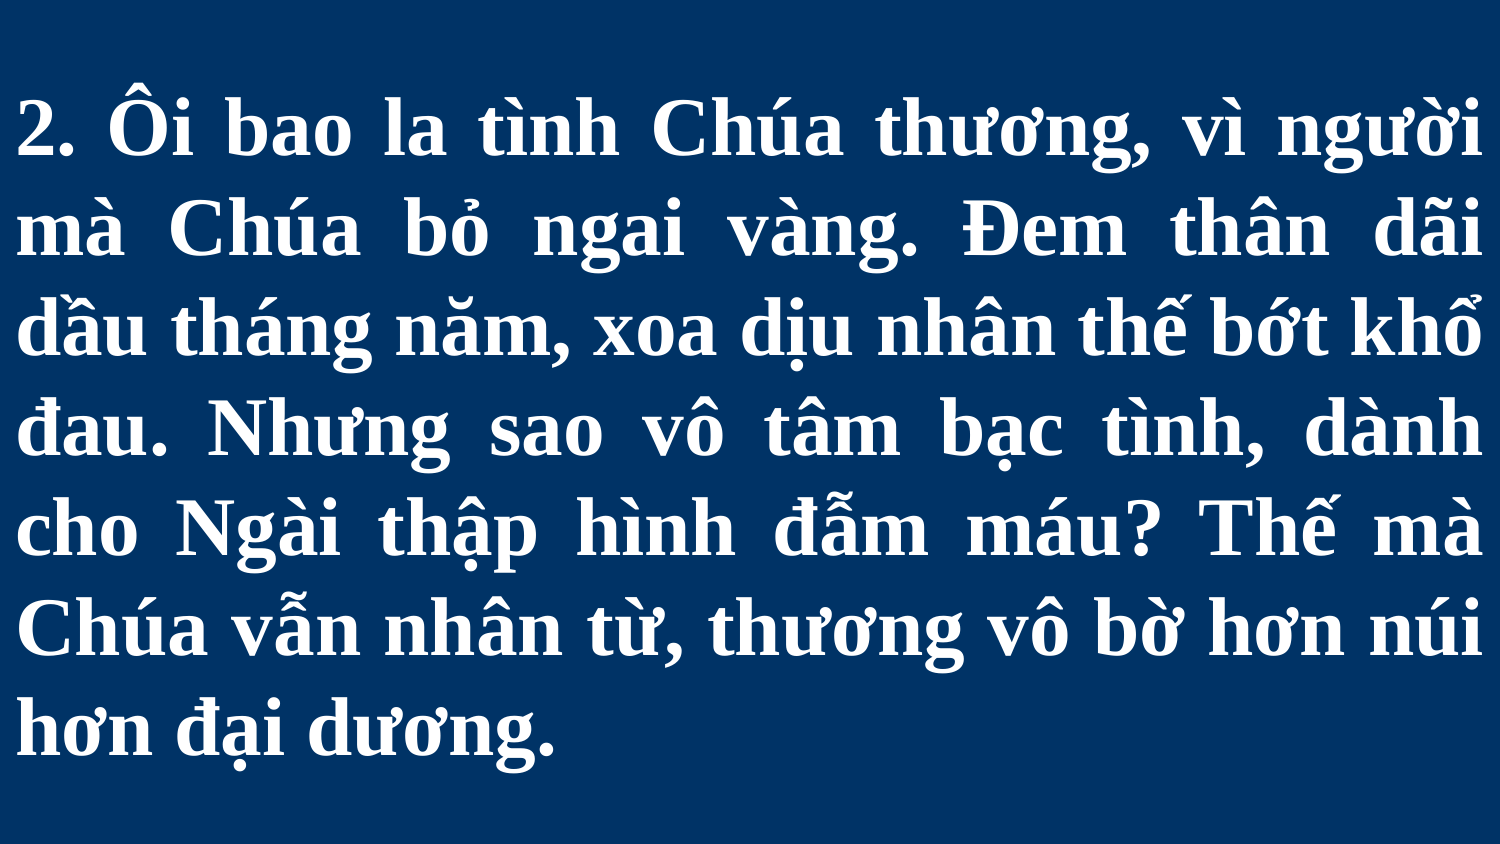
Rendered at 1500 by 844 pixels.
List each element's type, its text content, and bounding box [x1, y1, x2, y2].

title 2. Ôi bao la tình Chúa thương, vì người mà Chúa bỏ ngai vàng. Ðem thân dãi dầu tháng năm, xoa dịu nhân thế bớt khổ đau. Nhưng sao vô tâm bạc tình, dành cho Ngài thập hình đẫm máu? Thế mà Chúa vẫn nhân từ, thương vô bờ hơn núi hơn đại dương. [0, 0, 1500, 844]
